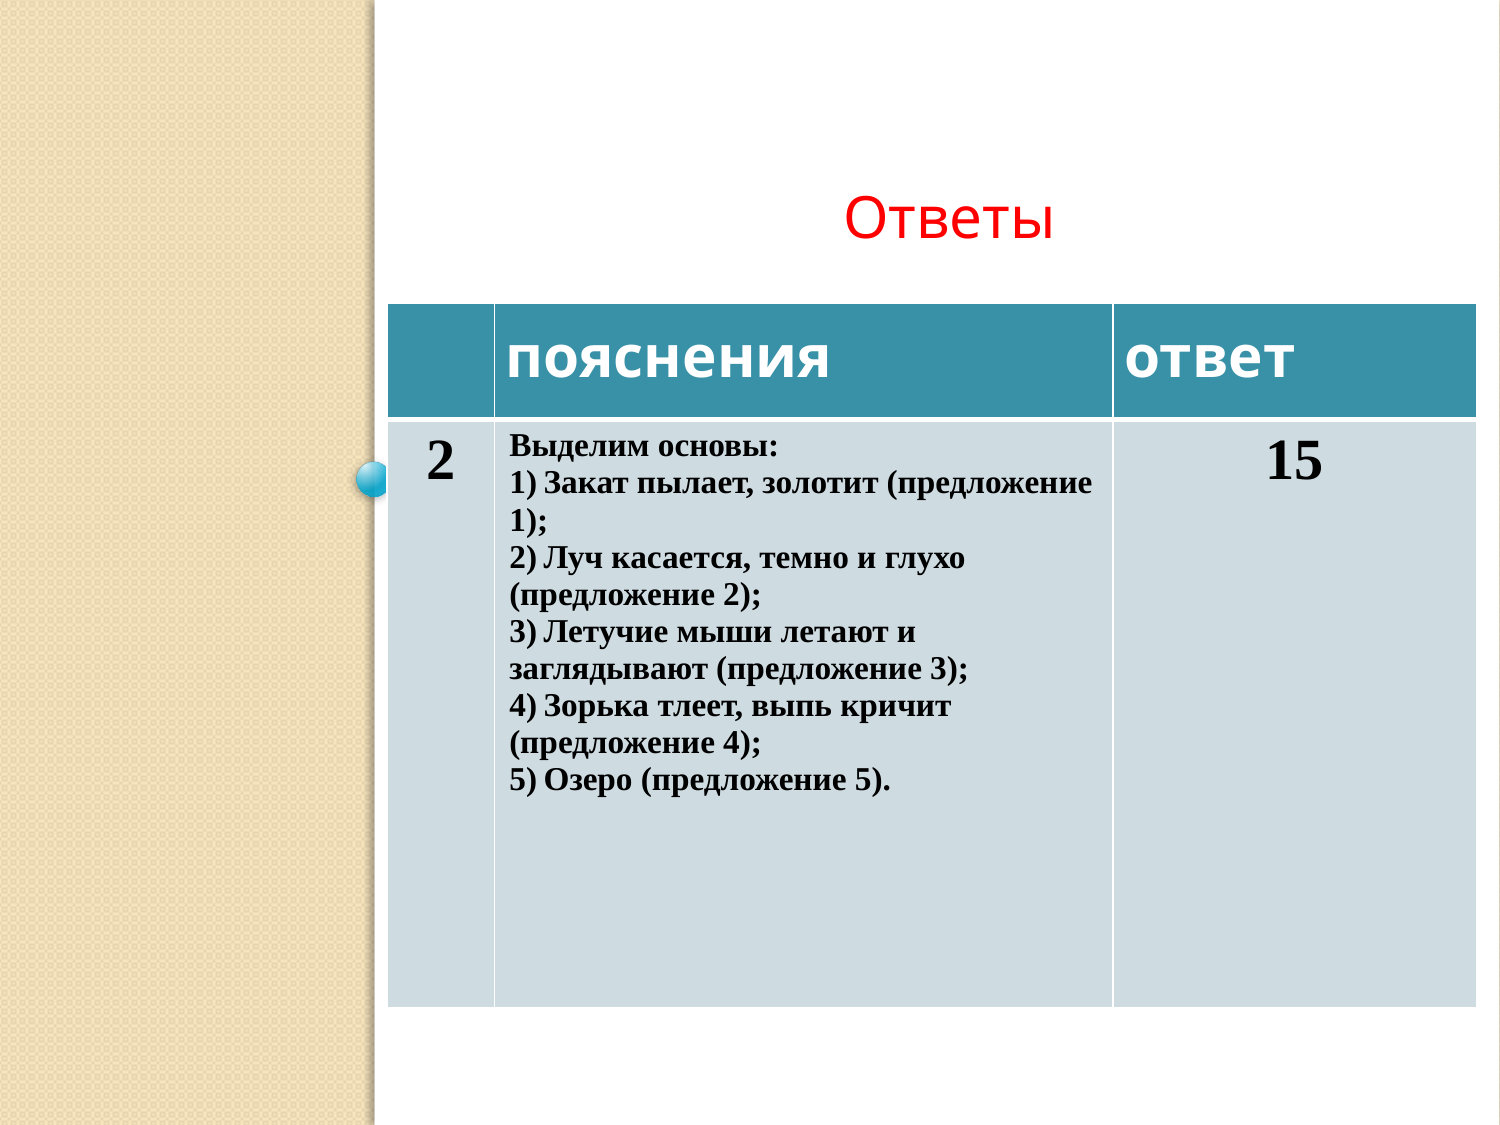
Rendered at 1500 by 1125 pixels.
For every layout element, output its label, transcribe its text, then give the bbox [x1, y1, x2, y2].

table_cell 2 [388, 422, 494, 1007]
table_header [388, 304, 494, 417]
table_cell 15 [1114, 422, 1476, 1007]
table_header ответ [1114, 304, 1476, 417]
list Ответы [422, 174, 1473, 258]
table_header пояснения [495, 304, 1112, 417]
table_cell Выделим основы: 1) Закат пылает, золотит (предложение 1); 2) Луч касается, темно и глухо (предложение 2); 3) Летучие мыши летают и заглядывают (предложение 3); 4) Зорька тлеет, выпь кричит (предложение 4); 5) Озеро (предложение 5). [495, 422, 1112, 1007]
